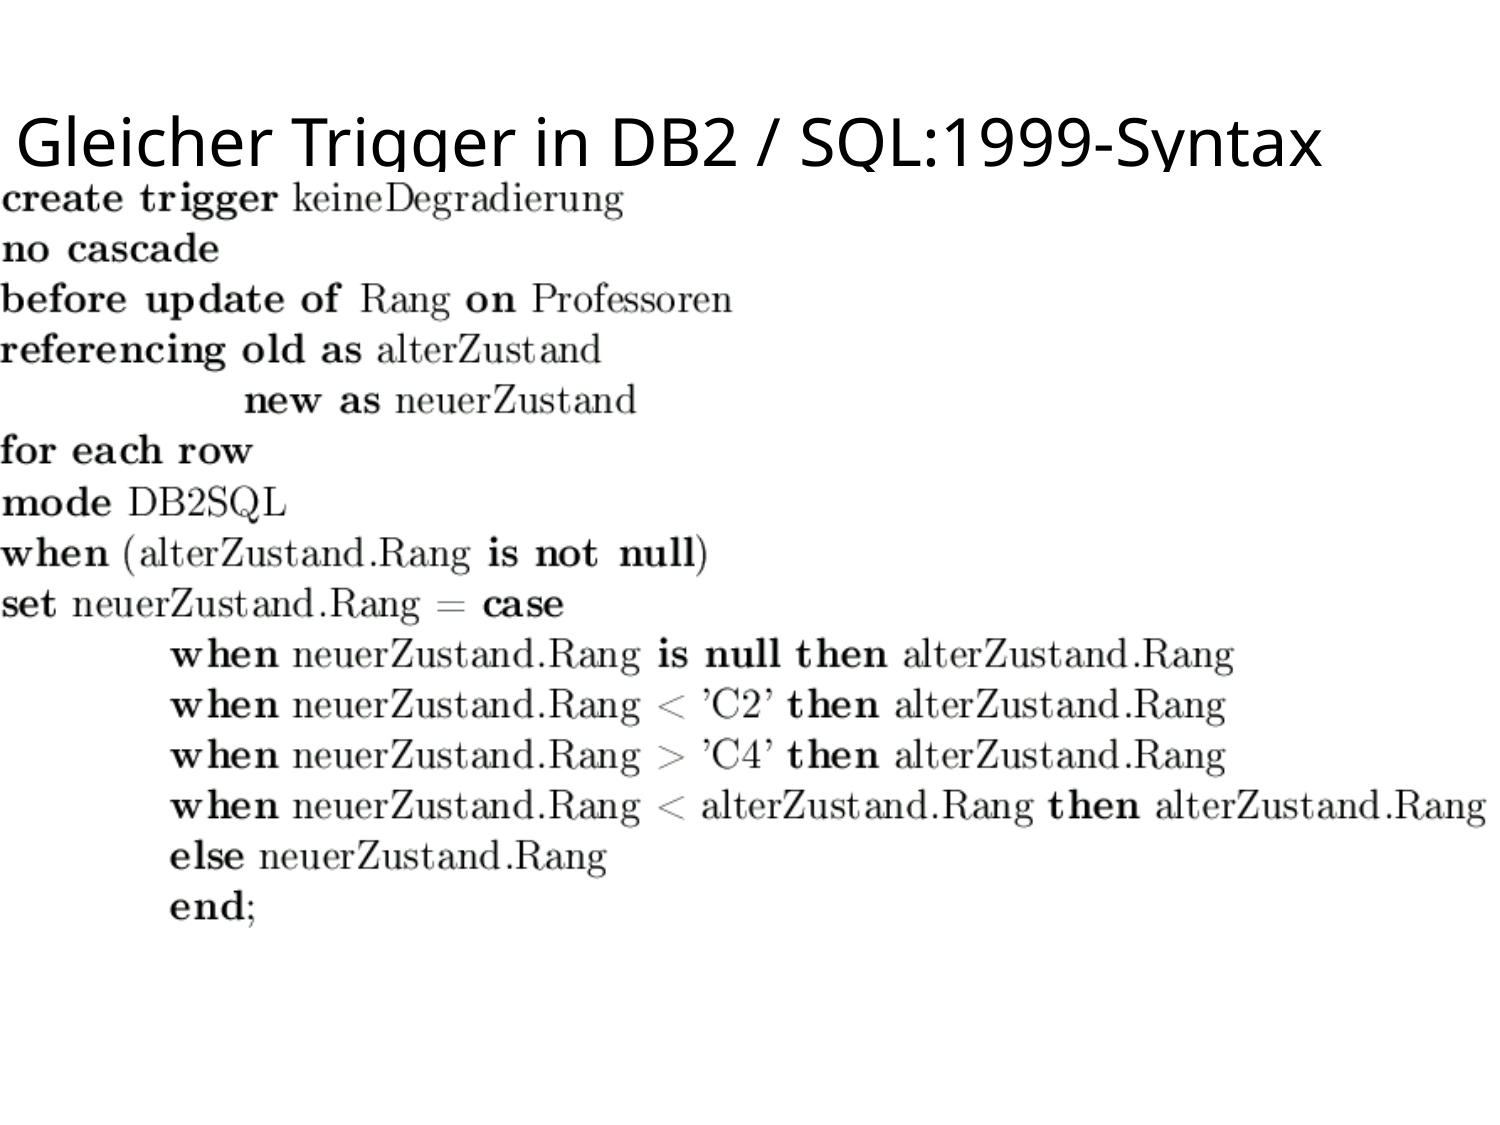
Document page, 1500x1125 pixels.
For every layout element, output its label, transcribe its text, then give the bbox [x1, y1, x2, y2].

title Gleicher Trigger in DB2 / SQL:1999-Syntax [0, 0, 1500, 172]
picture [0, 172, 1500, 936]
